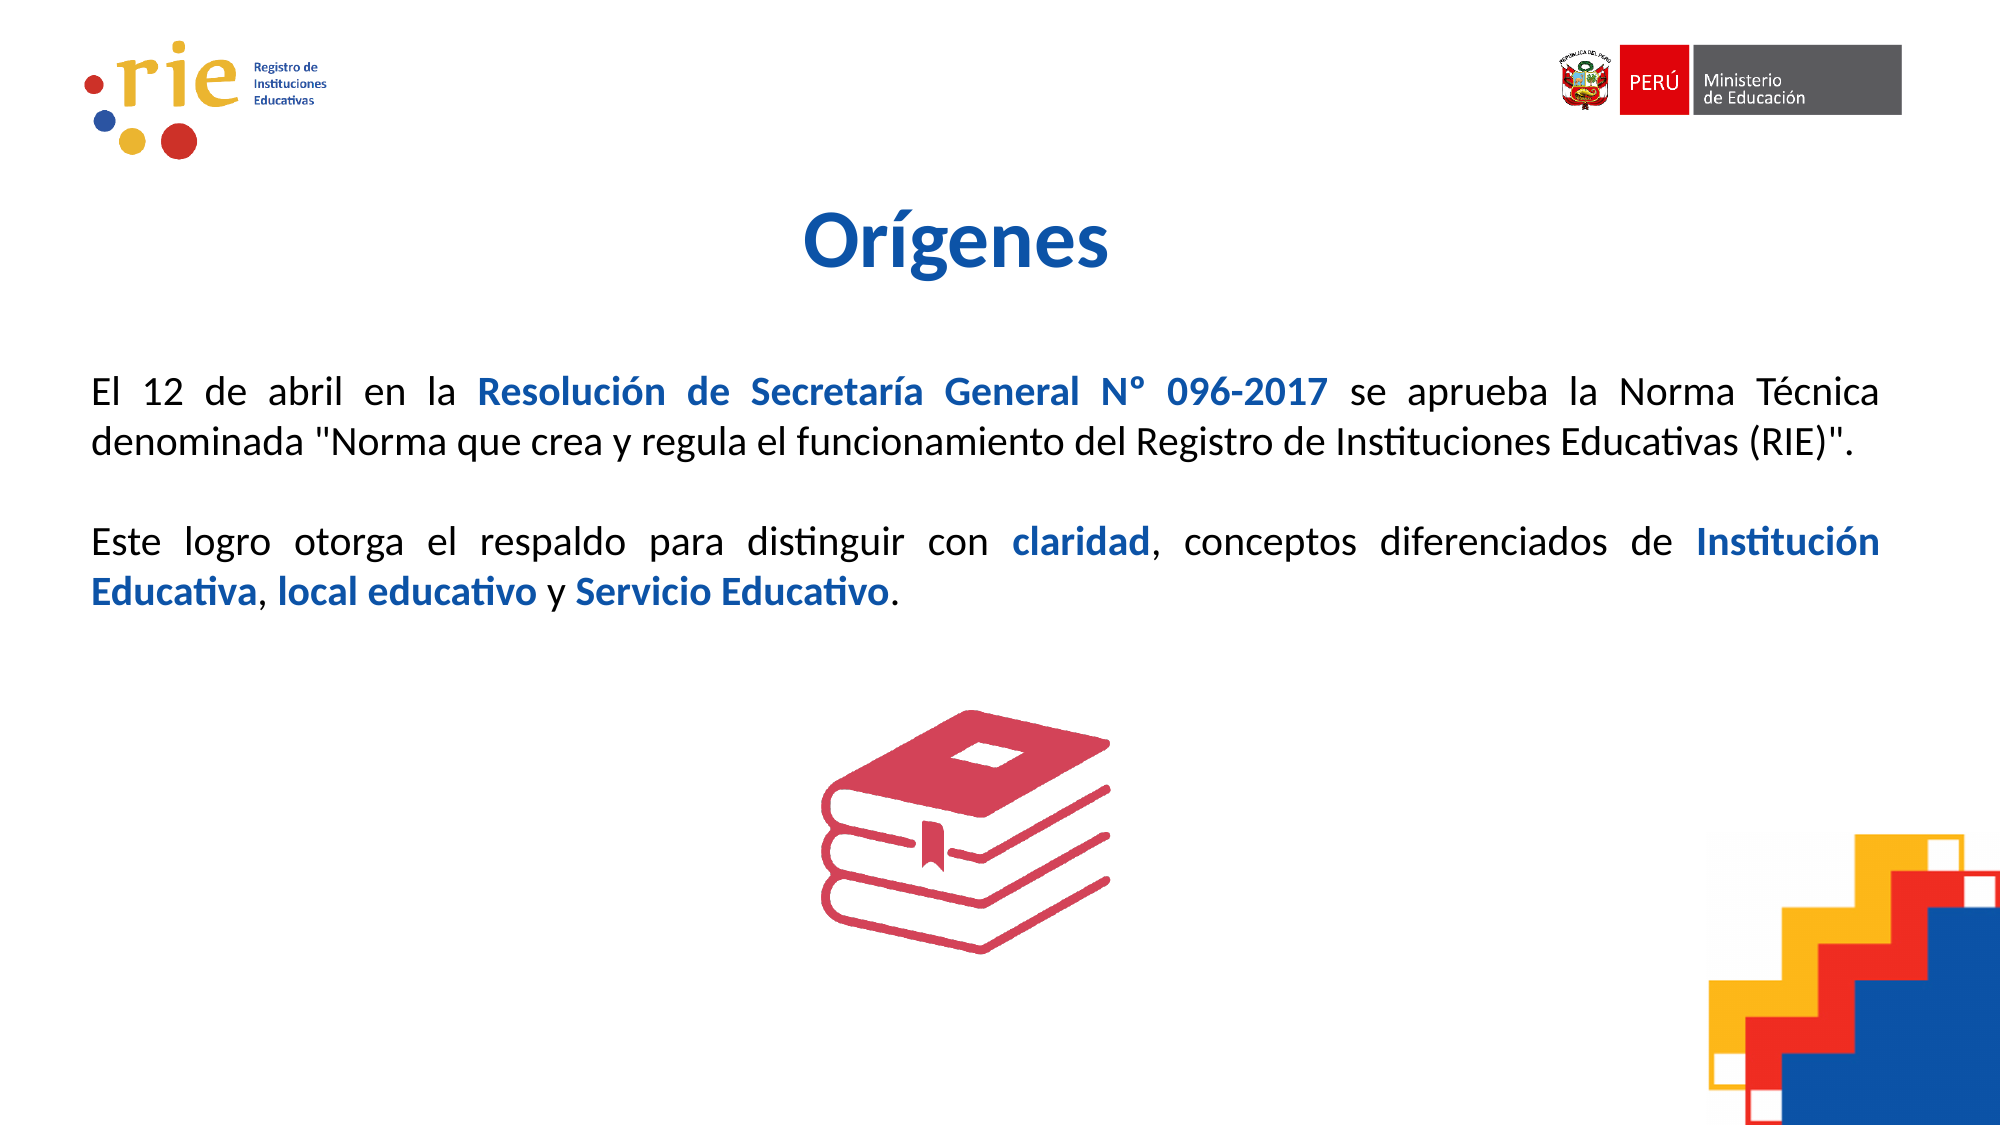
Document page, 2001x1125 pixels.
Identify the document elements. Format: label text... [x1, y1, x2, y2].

picture [1550, 40, 1906, 119]
picture [799, 687, 1144, 976]
picture [1706, 832, 2000, 1125]
text_box El 12 de abril en la Resolución de Secretaría General Nº 096-2017 se aprueba la Norma Técnica denominada "Norma que crea y regula el funcionamiento del Registro de Instituciones Educativas (RIE)". Este logro otorga el respaldo para distinguir con claridad, conceptos diferenciados de Institución Educativa, local educativo y Servicio Educativo. [76, 356, 1896, 622]
picture [80, 37, 331, 165]
text_box Orígenes [47, 177, 1866, 292]
